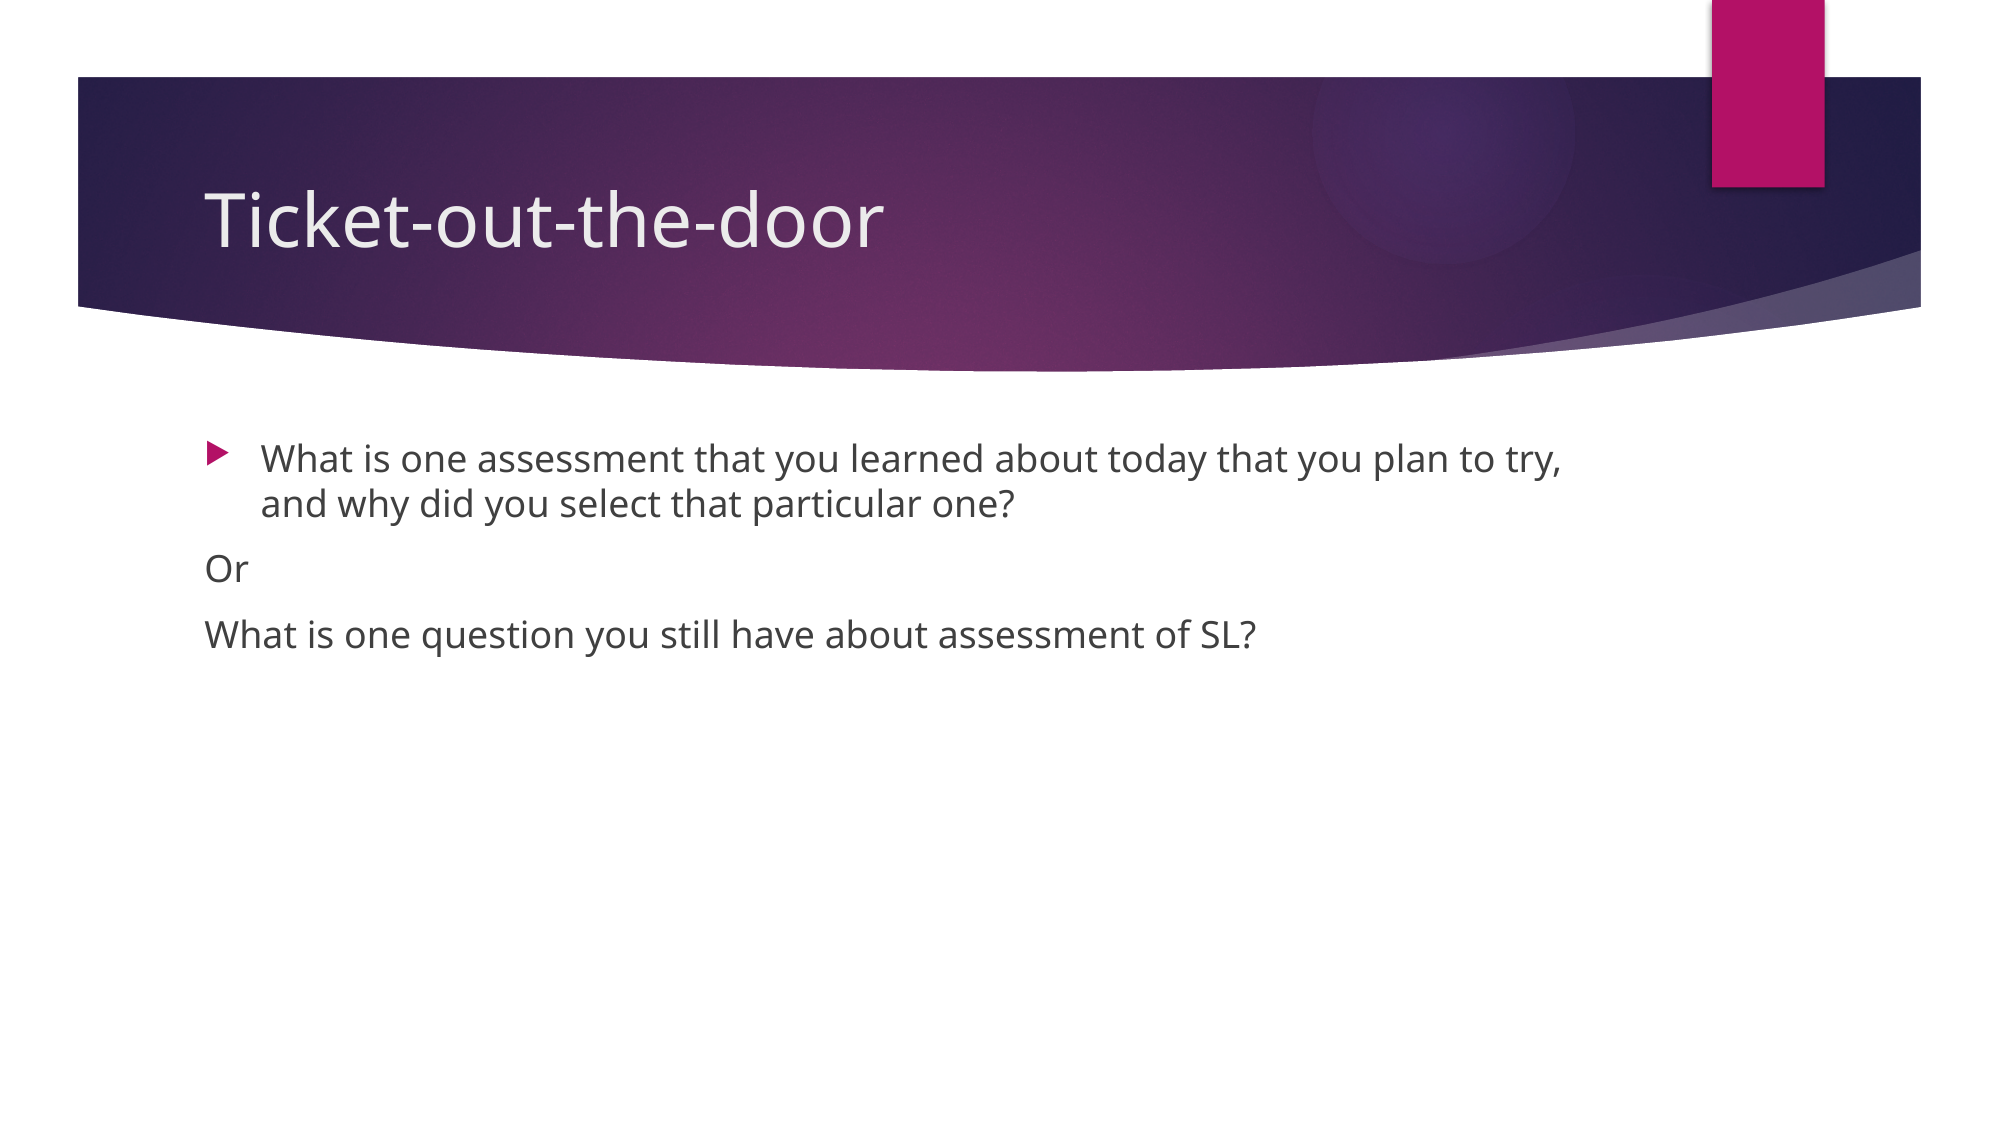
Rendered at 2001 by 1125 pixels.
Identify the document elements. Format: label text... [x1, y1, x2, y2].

title Ticket-out-the-door [189, 159, 1627, 276]
list What is one assessment that you learned about today that you plan to try, and why did you select that particular one? Or What is one question you still have about assessment of SL? [189, 427, 1638, 988]
